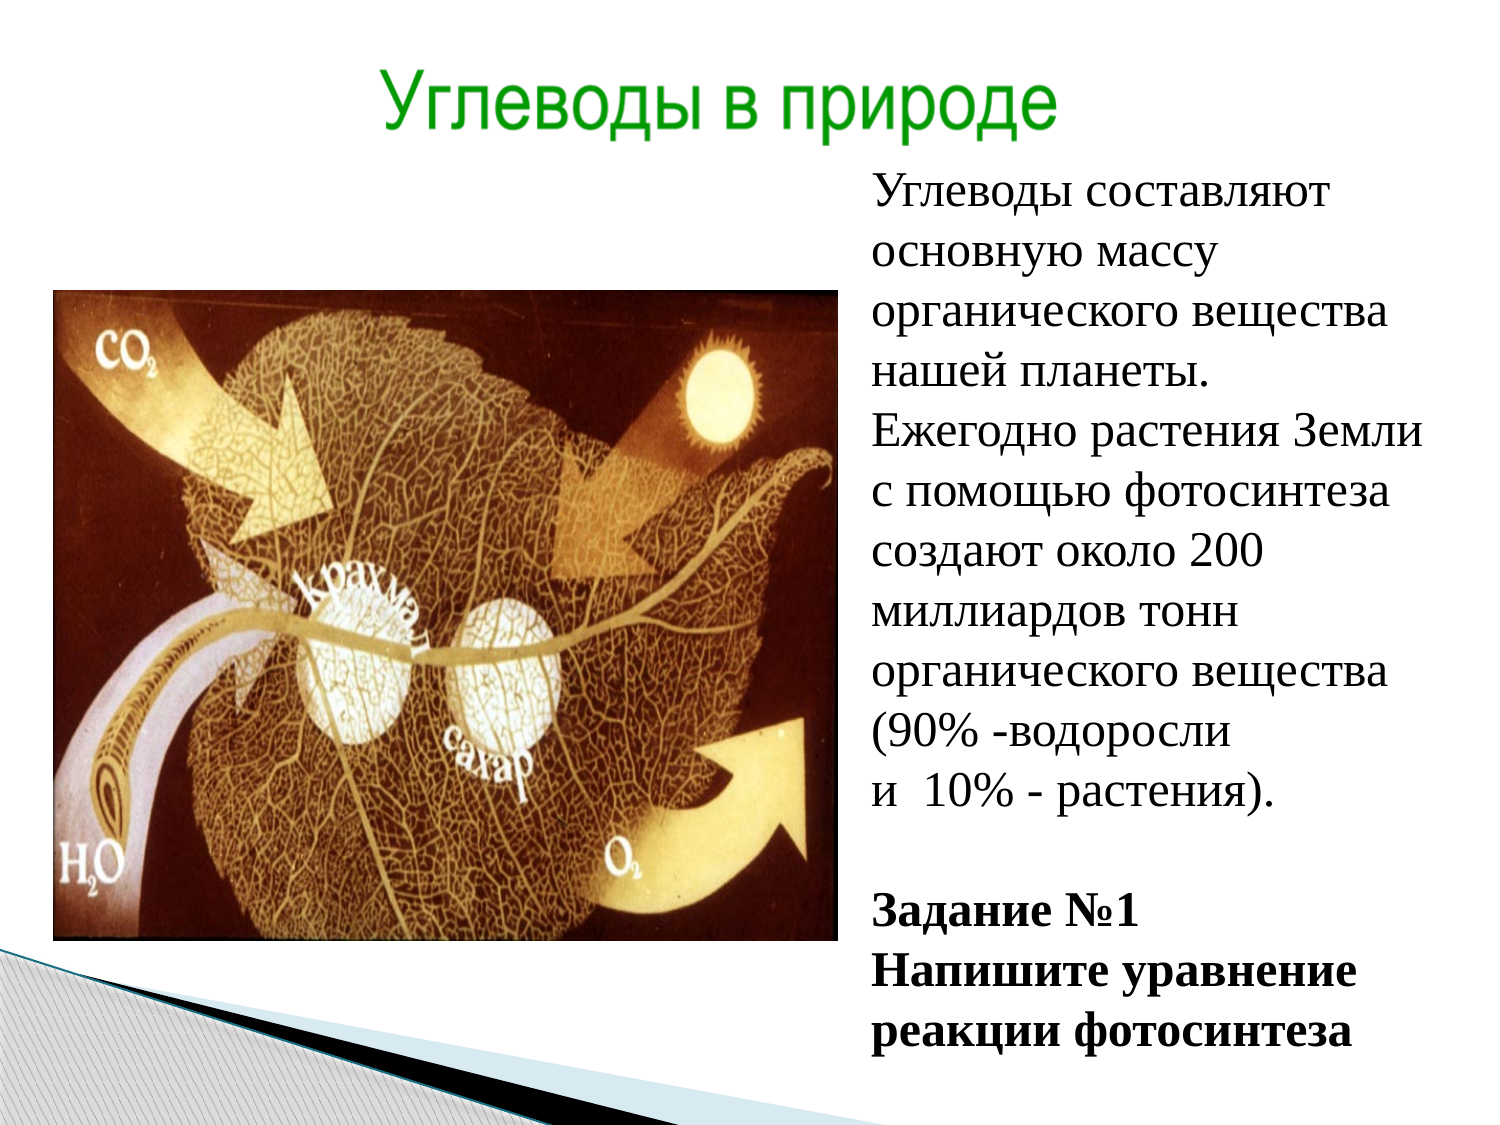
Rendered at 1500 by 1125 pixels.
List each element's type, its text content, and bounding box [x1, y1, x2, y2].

picture [52, 290, 838, 941]
picture [336, 23, 1102, 198]
text_box Углеводы составляют основную массу органического вещества нашей планеты. Ежегодно растения Земли с помощью фотосинтеза создают около 200 миллиардов тонн органического вещества (90% -водоросли и 10% - растения). Задание №1 Напишите уравнение реакции фотосинтеза [856, 148, 1471, 1064]
